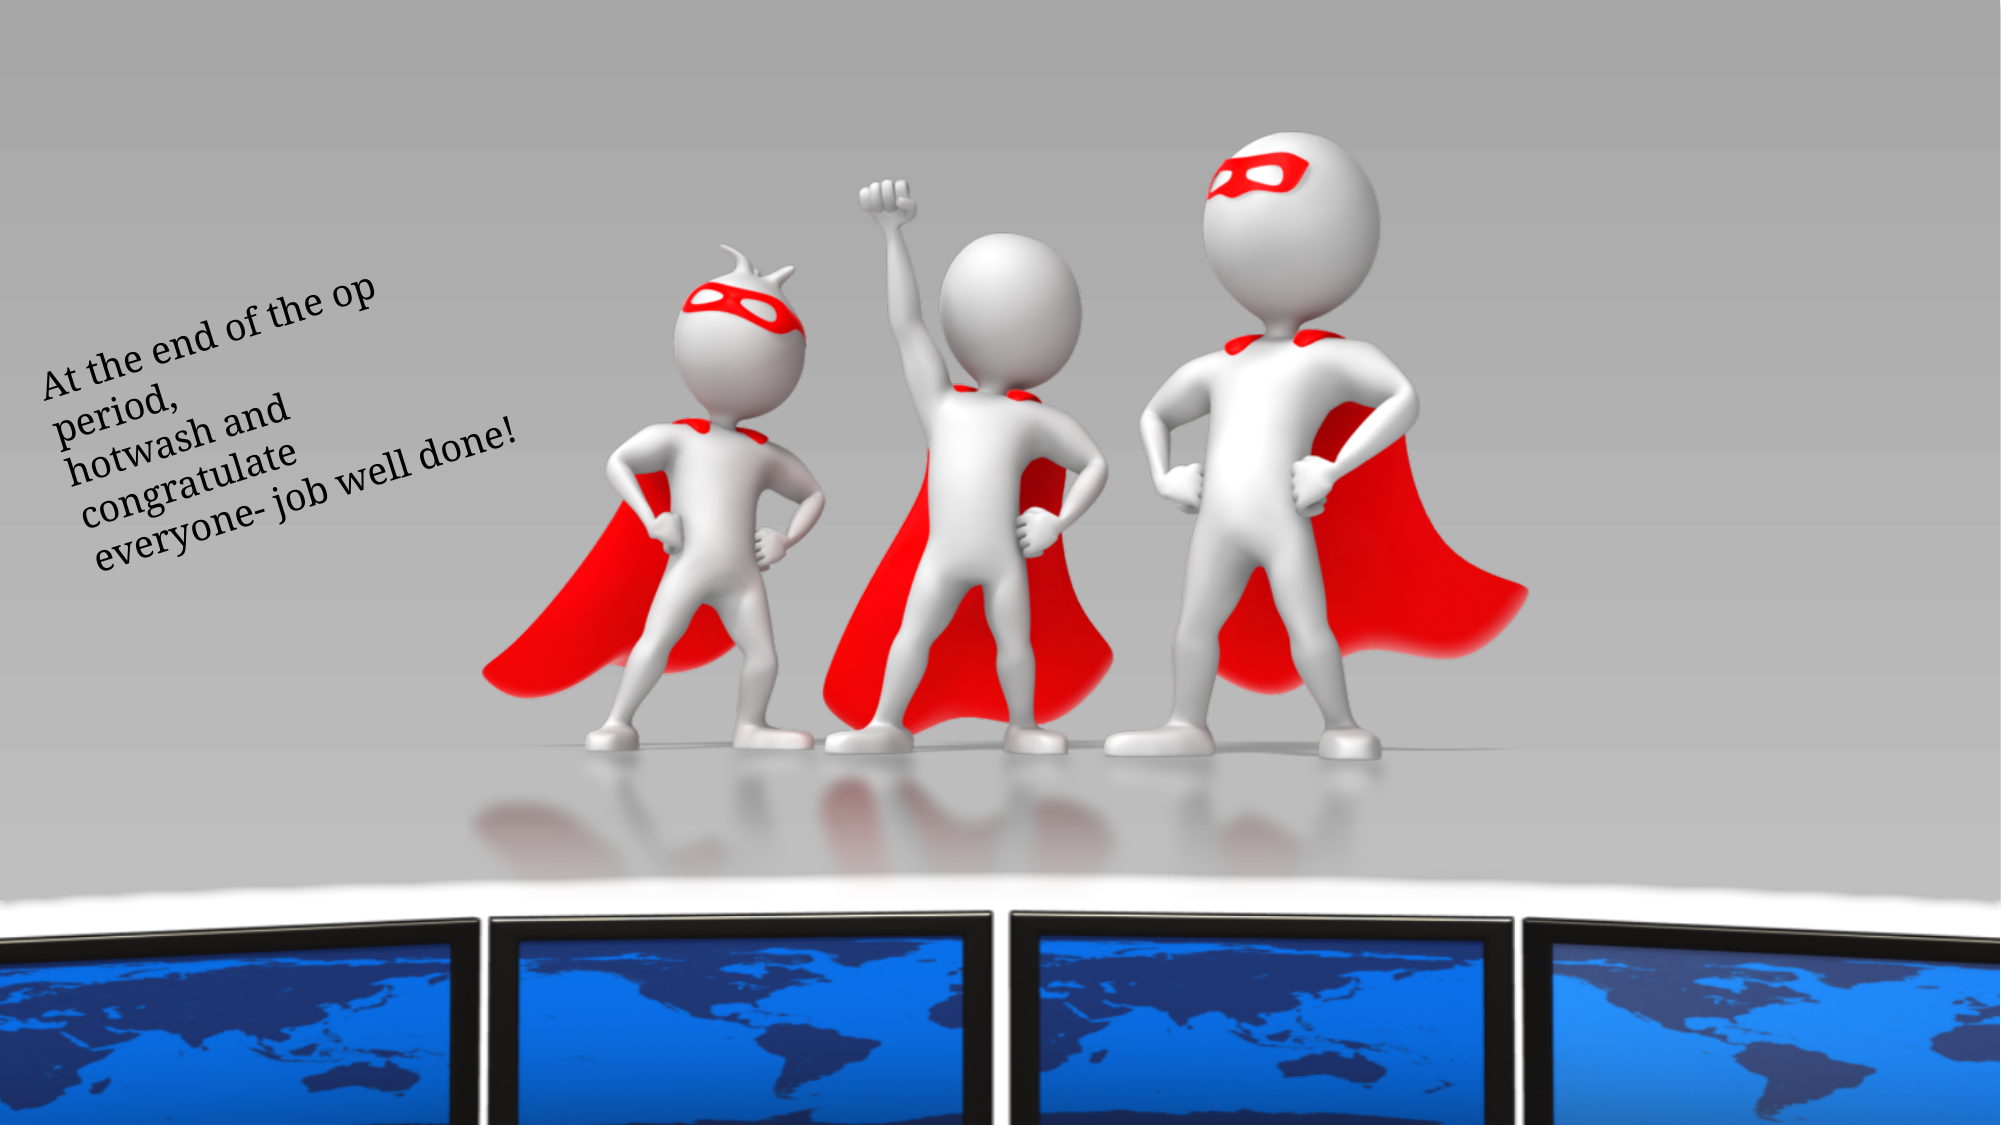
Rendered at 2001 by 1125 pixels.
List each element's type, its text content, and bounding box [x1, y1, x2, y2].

picture [0, 0, 2000, 1125]
text_box At the end of the op period, hotwash and congratulate everyone- job well done! [17, 224, 460, 592]
